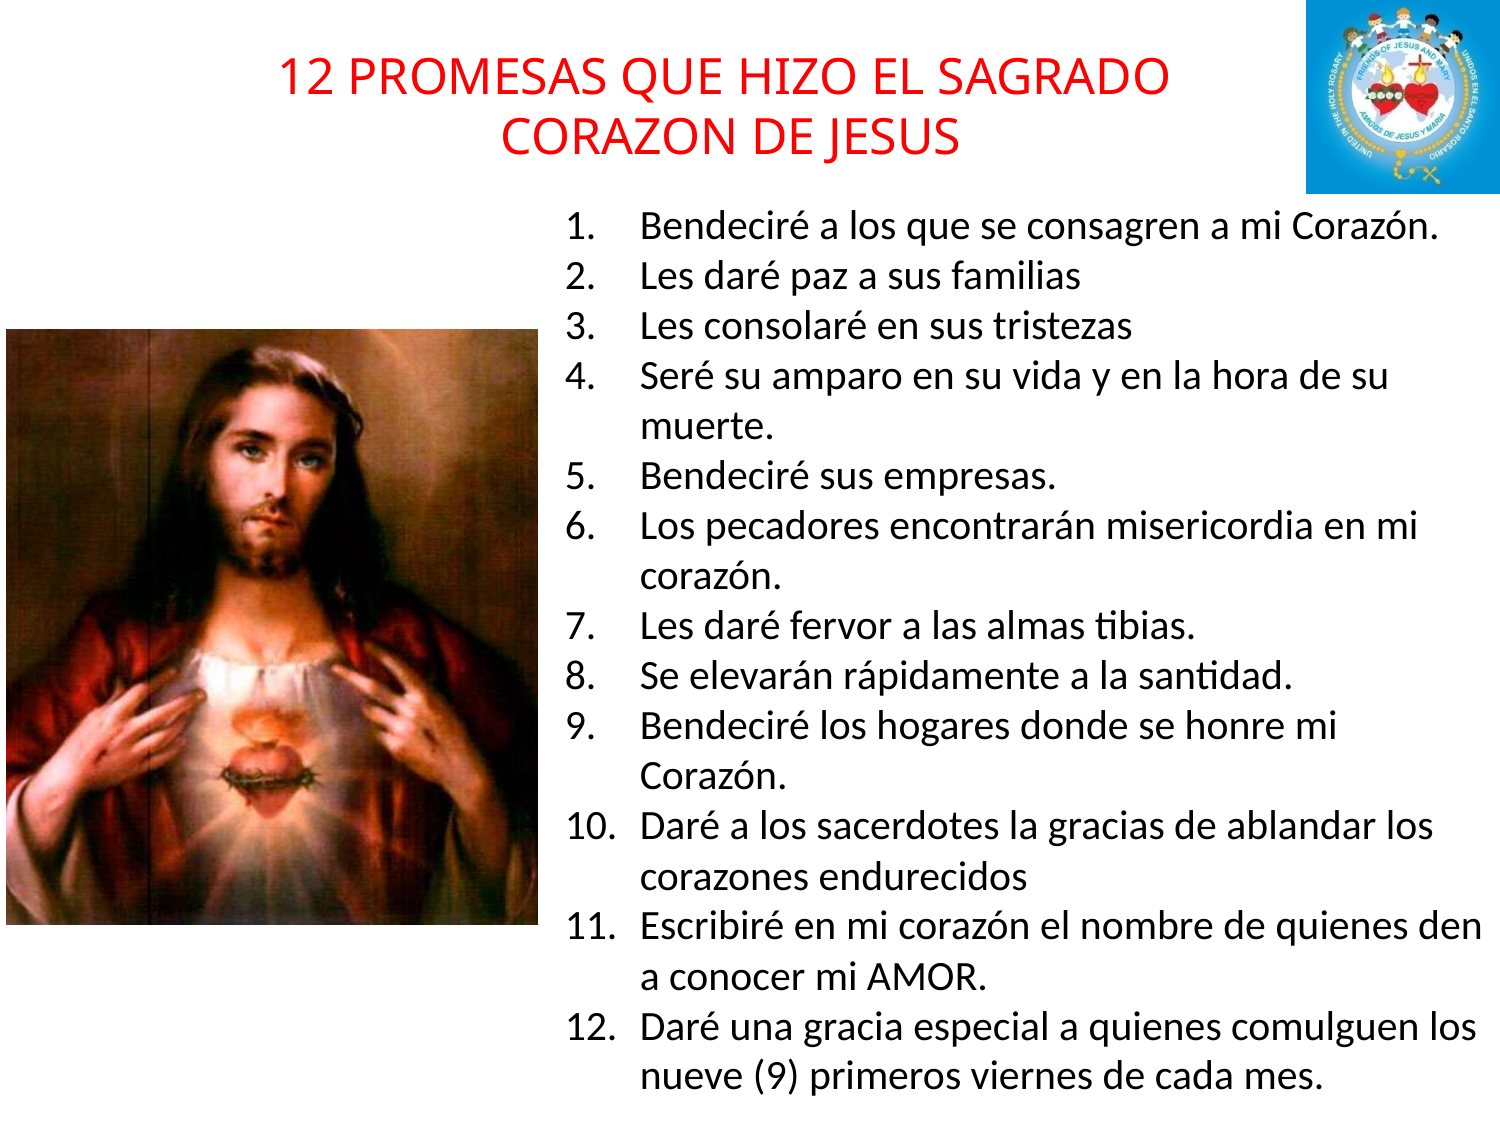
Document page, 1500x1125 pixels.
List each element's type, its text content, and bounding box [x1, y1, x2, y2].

text_box 12 PROMESAS QUE HIZO EL SAGRADO CORAZON DE JESUS [37, 37, 1300, 173]
text_box Bendeciré a los que se consagren a mi Corazón. Les daré paz a sus familias Les consolaré en sus tristezas Seré su amparo en su vida y en la hora de su muerte. Bendeciré sus empresas. Los pecadores encontrarán misericordia en mi corazón. Les daré fervor a las almas tibias. Se elevarán rápidamente a la santidad. Bendeciré los hogares donde se honre mi Corazón. Daré a los sacerdotes la gracias de ablandar los corazones endurecidos Escribiré en mi corazón el nombre de quienes den a conocer mi AMOR. Daré una gracia especial a quienes comulguen los nueve (9) primeros viernes de cada mes. [549, 190, 1500, 1106]
picture [1326, 6, 1481, 185]
picture [5, 329, 538, 926]
